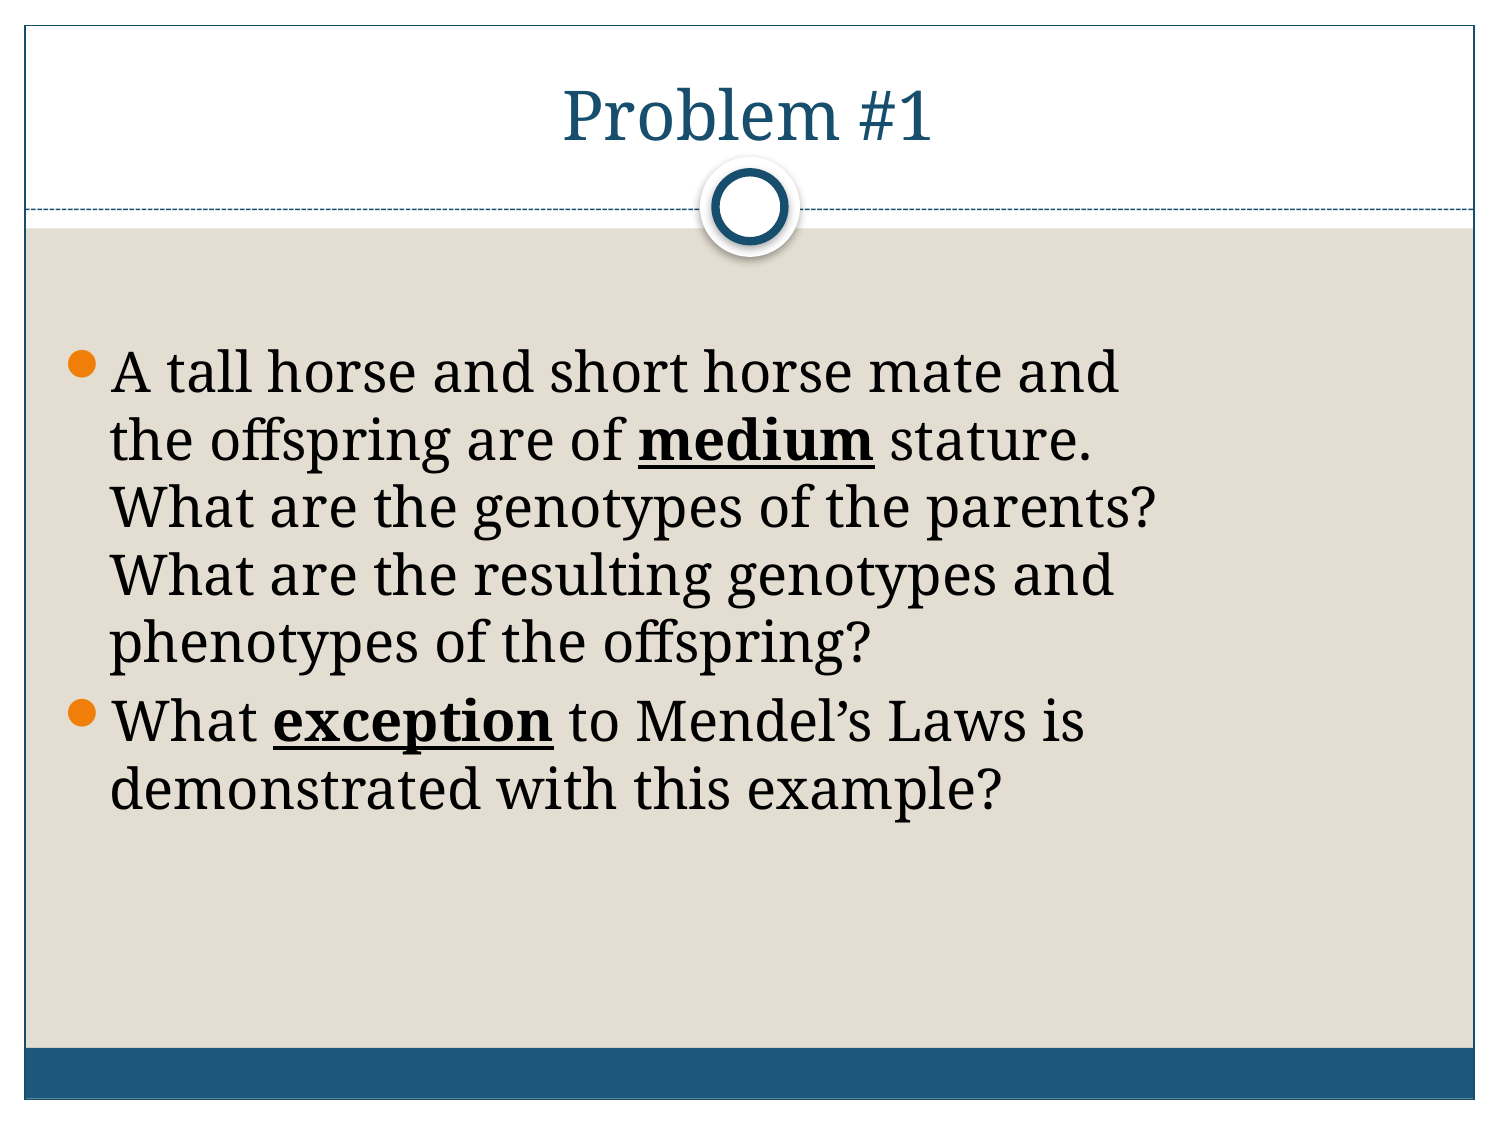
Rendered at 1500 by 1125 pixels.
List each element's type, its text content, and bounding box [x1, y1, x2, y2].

title Problem #1 [49, 37, 1450, 162]
list A tall horse and short horse mate and the offspring are of medium stature. What are the genotypes of the parents? What are the resulting genotypes and phenotypes of the offspring? What exception to Mendel’s Laws is demonstrated with this example? [49, 250, 1200, 1001]
